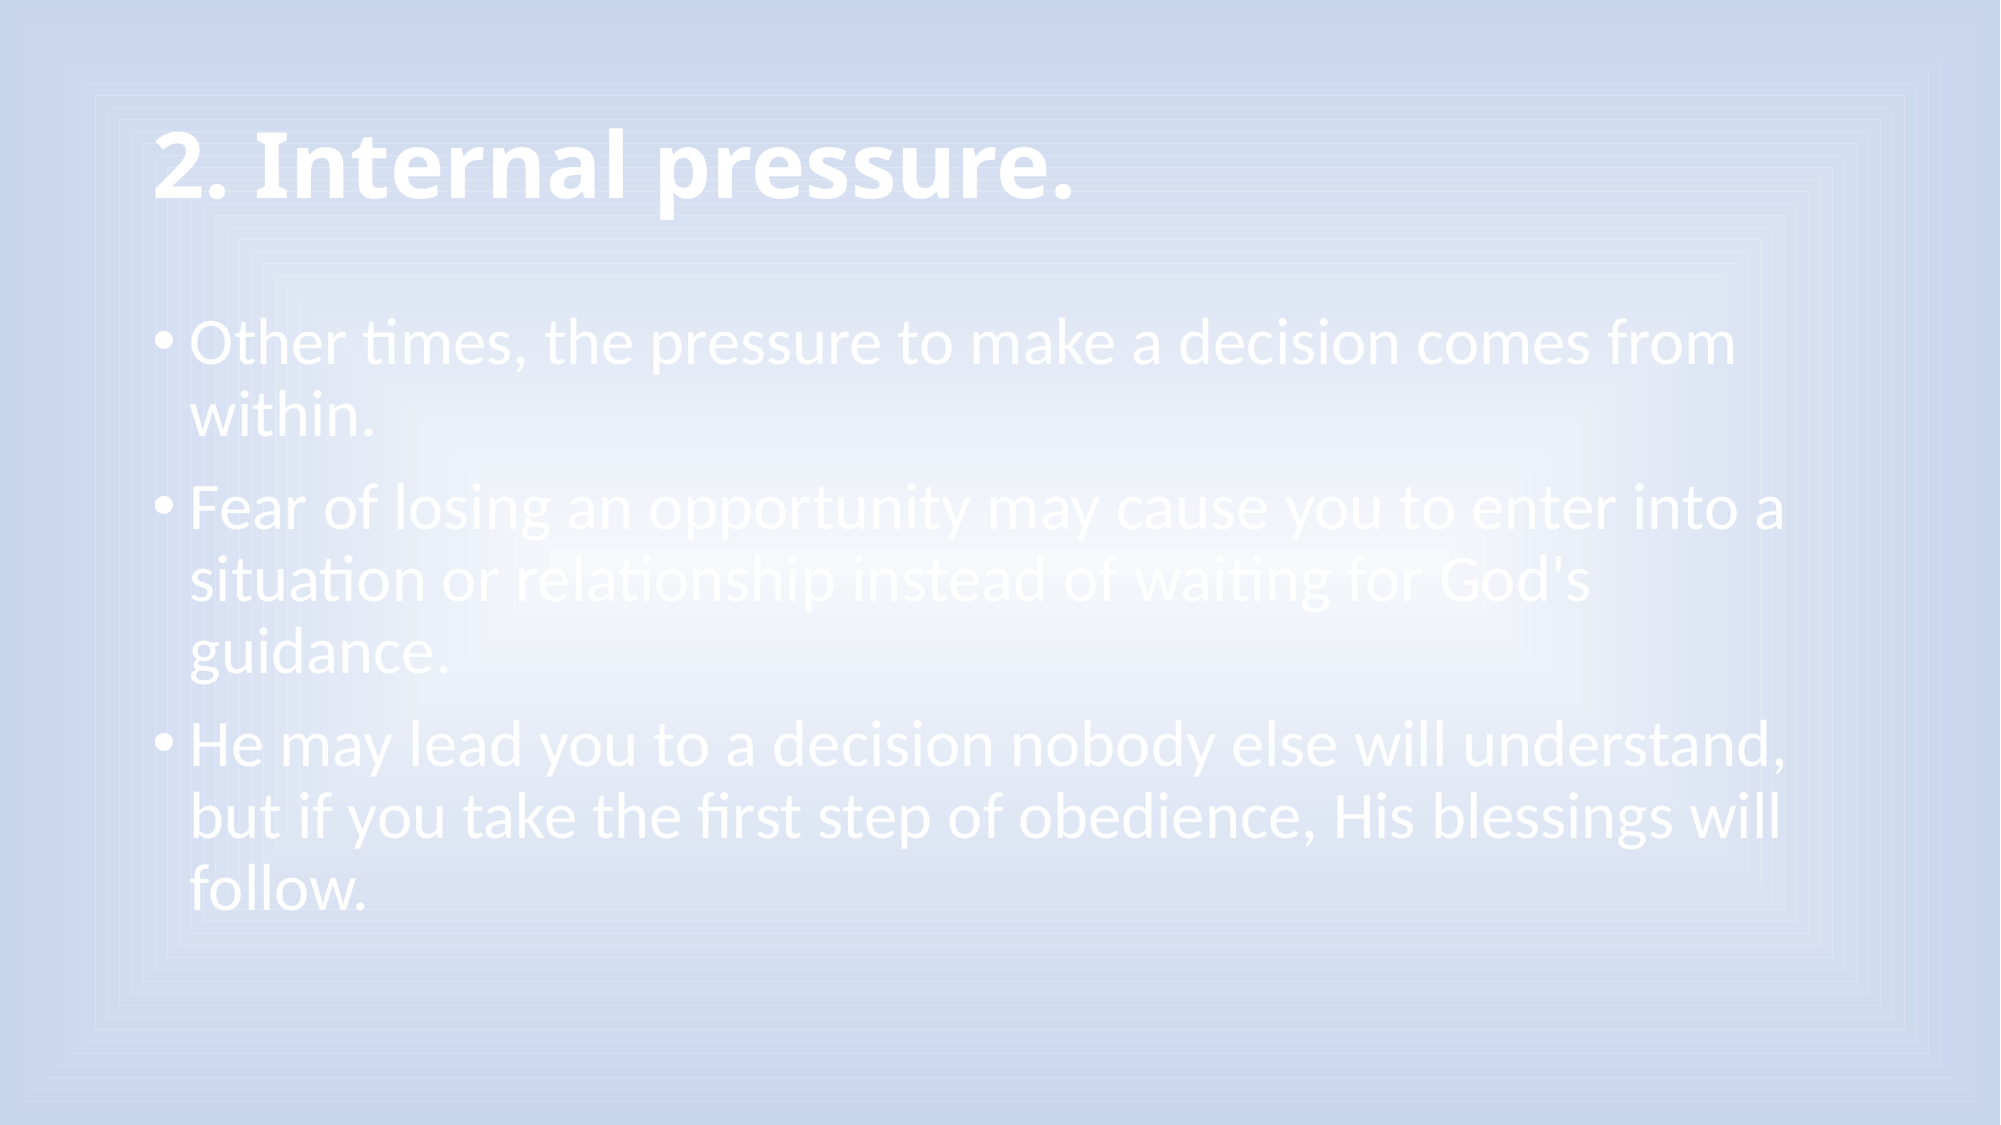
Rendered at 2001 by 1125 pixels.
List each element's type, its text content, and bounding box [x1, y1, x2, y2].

title 2. Internal pressure. [137, 59, 1863, 278]
list Other times, the pressure to make a decision comes from within. Fear of losing an opportunity may cause you to enter into a situation or relationship instead of waiting for God's guidance. He may lead you to a decision nobody else will understand, but if you take the first step of obedience, His blessings will follow. [137, 299, 1863, 1014]
